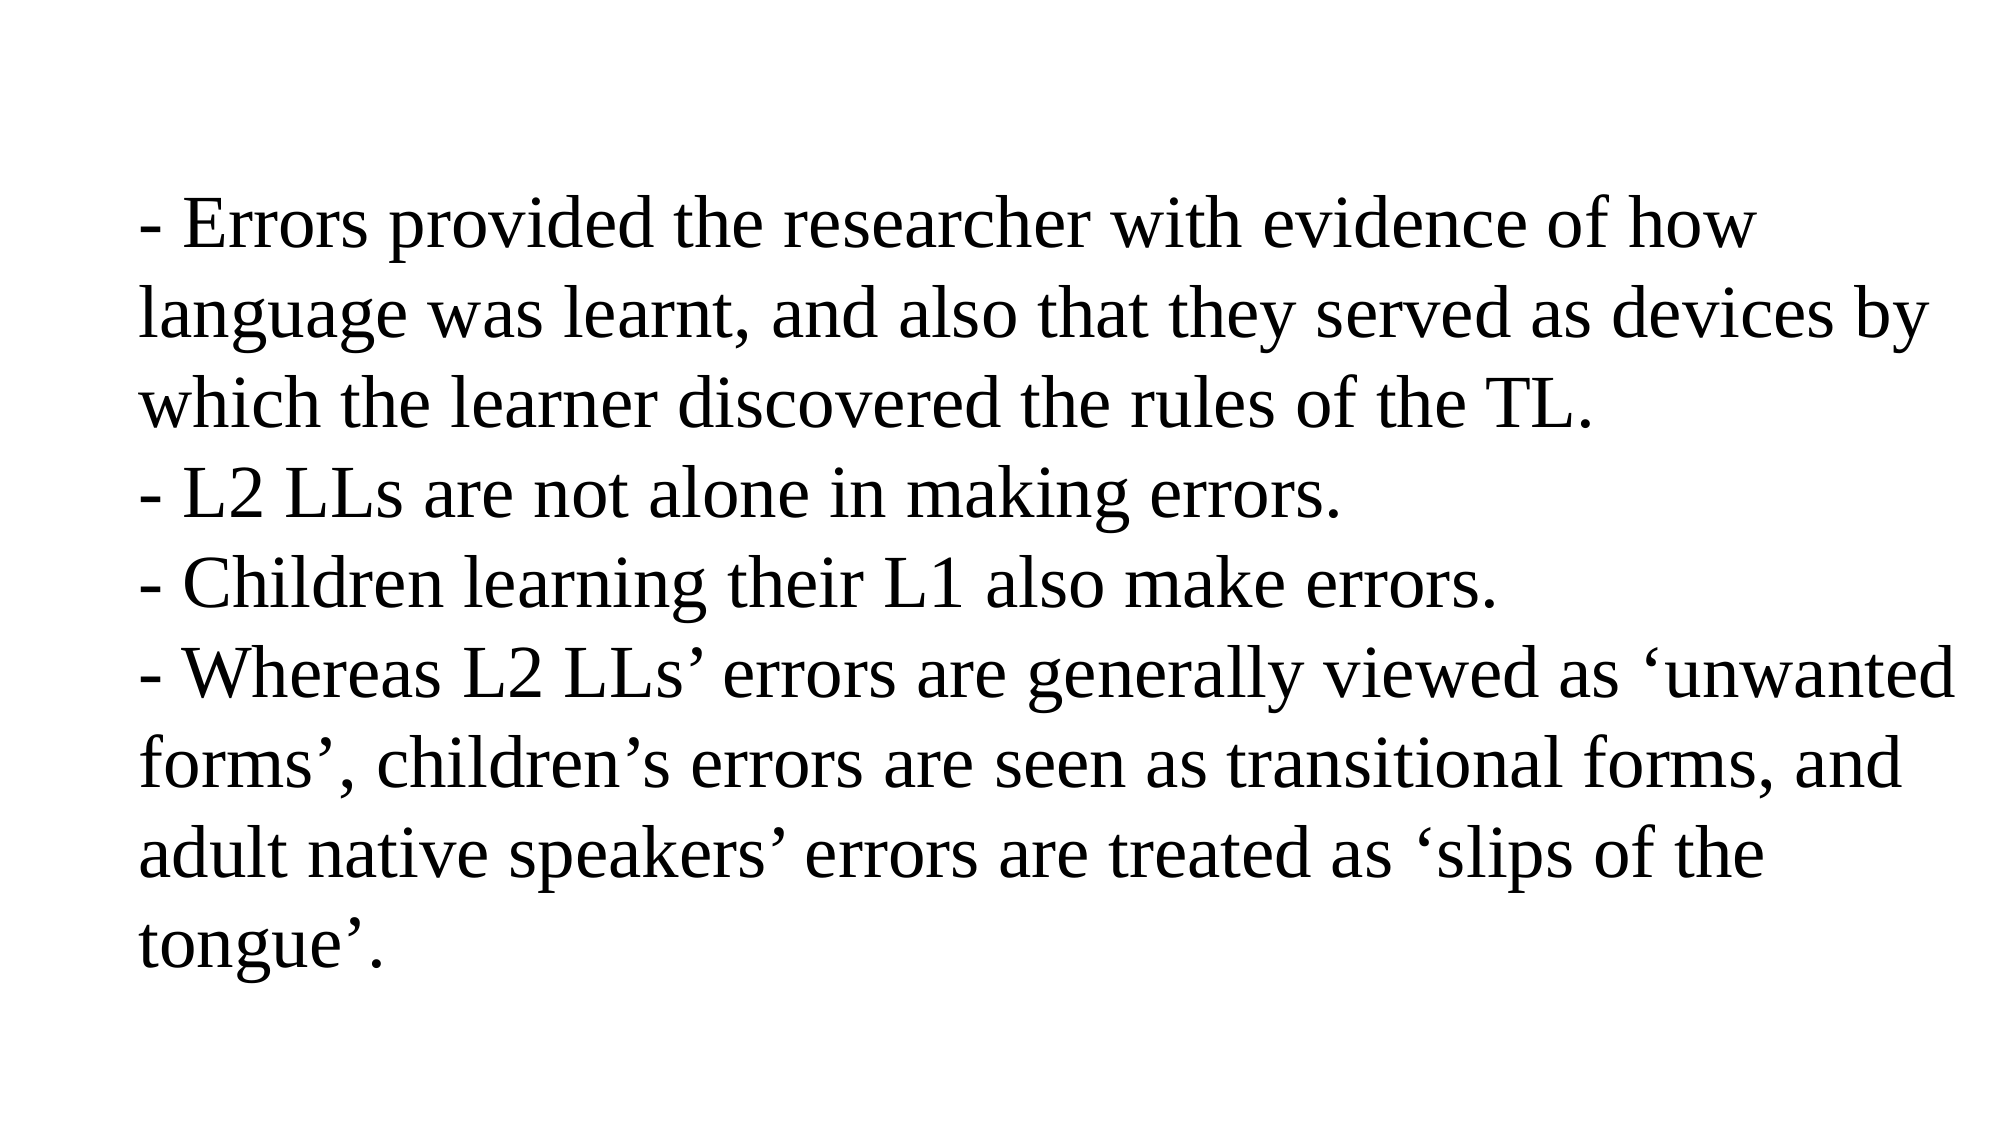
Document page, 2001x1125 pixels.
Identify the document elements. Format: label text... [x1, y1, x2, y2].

text_box - Errors provided the researcher with evidence of how language was learnt, and also that they served as devices by which the learner discovered the rules of the TL. - L2 LLs are not alone in making errors. - Children learning their L1 also make errors. - Whereas L2 LLs’ errors are generally viewed as ‘unwanted forms’, children’s errors are seen as transitional forms, and adult native speakers’ errors are treated as ‘slips of the tongue’. [123, 165, 2000, 1081]
